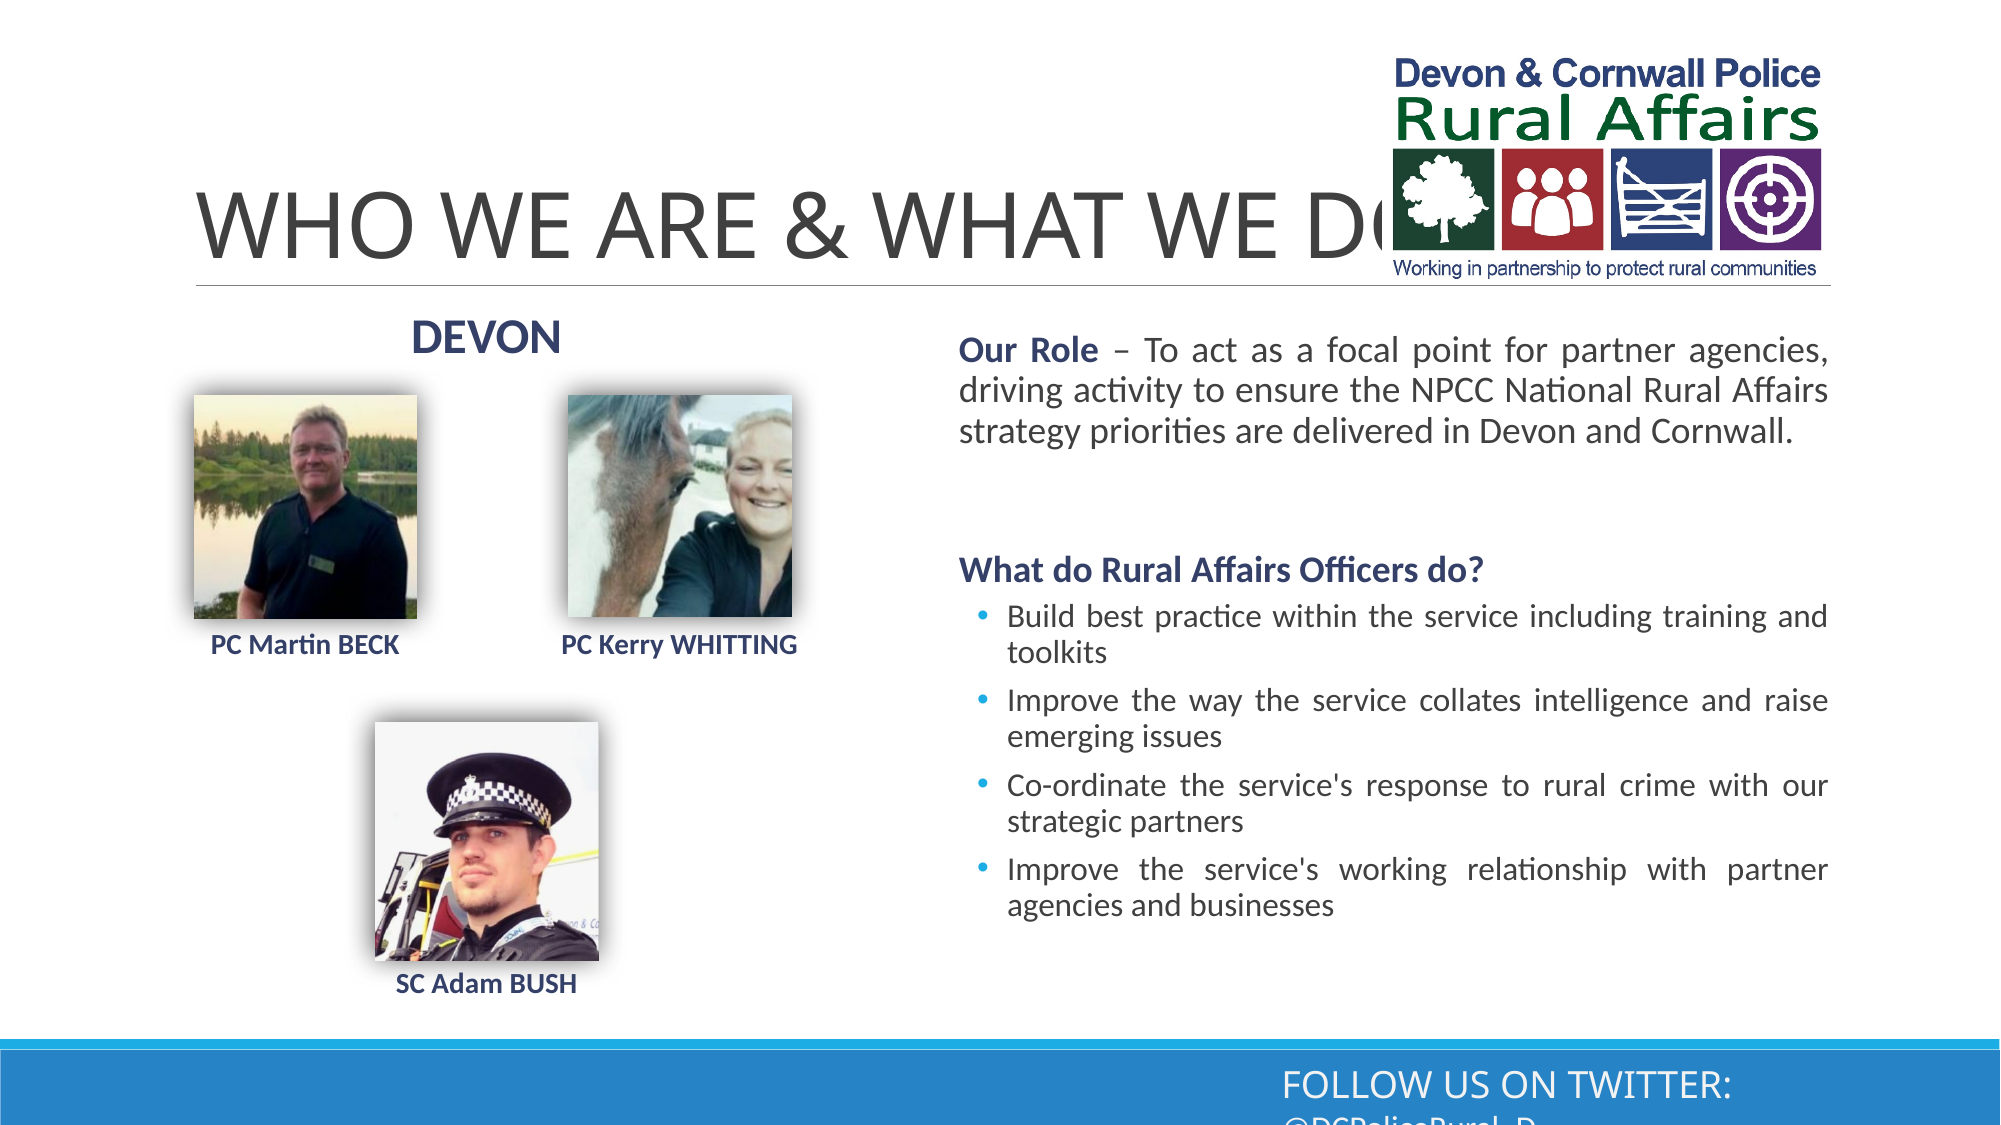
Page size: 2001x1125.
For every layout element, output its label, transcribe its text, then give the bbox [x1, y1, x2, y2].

text_box PC Martin BECK [196, 626, 415, 668]
picture [194, 394, 418, 619]
list Our Role – To act as a focal point for partner agencies, driving activity to ensure the NPCC National Rural Affairs strategy priorities are delivered in Devon and Cornwall. What do Rural Affairs Officers do? Build best practice within the service including training and toolkits Improve the way the service collates intelligence and raise emerging issues Co-ordinate the service's response to rural crime with our strategic partners Improve the service's working relationship with partner agencies and businesses [944, 322, 1830, 983]
text_box PC Kerry WHITTING [546, 618, 814, 668]
text_box DEVON [396, 296, 578, 372]
text_box FOLLOW US ON TWITTER: @DCPoliceRural_D [1266, 1053, 1984, 1125]
picture [374, 721, 599, 961]
picture [567, 394, 792, 617]
picture [1382, 46, 1831, 286]
text_box SC Adam BUSH [381, 969, 593, 1008]
title WHO WE ARE & WHAT WE DO [180, 47, 1380, 285]
